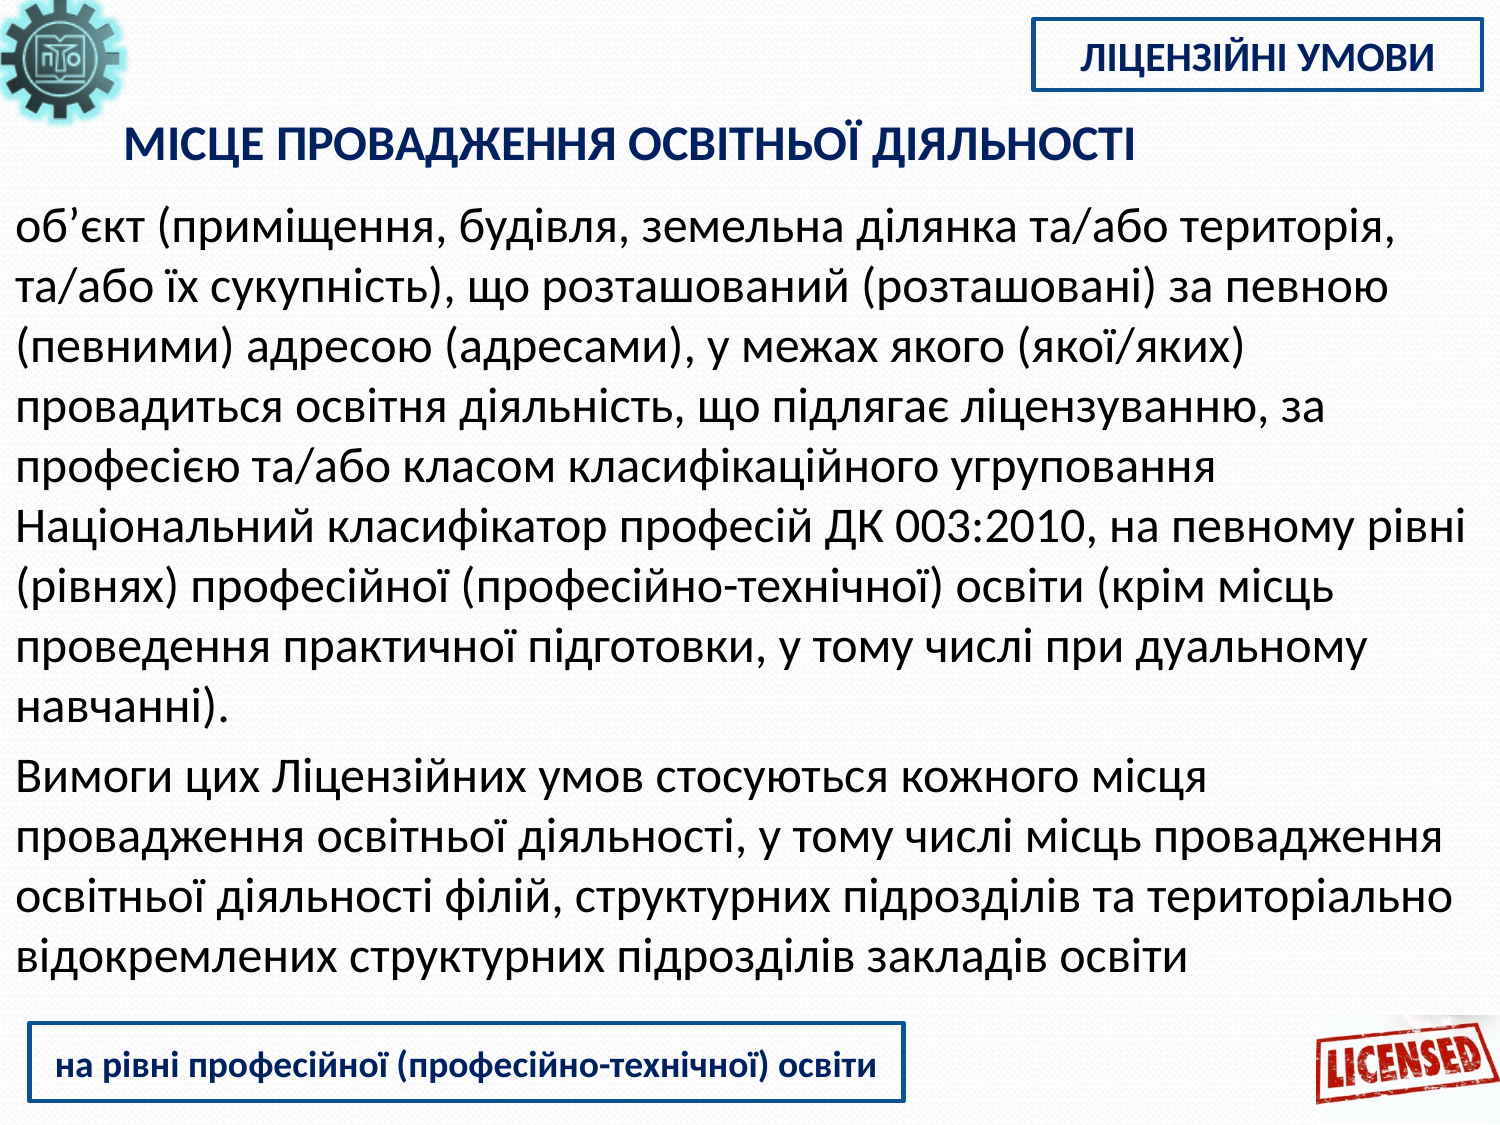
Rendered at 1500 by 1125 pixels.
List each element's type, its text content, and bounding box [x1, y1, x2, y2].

picture [1316, 1015, 1500, 1125]
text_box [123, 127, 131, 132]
text_box на рівні професійної (професійно-технічної) освіти [27, 1021, 906, 1103]
text_box ЛІЦЕНЗІЙНІ УМОВИ [1031, 17, 1484, 92]
list об’єкт (приміщення, будівля, земельна ділянка та/або територія, та/або їх сукупність), що розташований (розташовані) за певною (певними) адресою (адресами), у межах якого (якої/яких) провадиться освітня діяльність, що підлягає ліцензуванню, за професією та/або класом класифікаційного угруповання Національний класифікатор професій ДК 003:2010, на певному рівні (рівнях) професійної (професійно-технічної) освіти (крім місць проведення практичної підготовки, у тому числі при дуальному навчанні). Вимоги цих Ліцензійних умов стосуються кожного місця провадження освітньої діяльності, у тому числі місць провадження освітньої діяльності філій, структурних підрозділів та територіально відокремлених структурних підрозділів закладів освіти [0, 184, 1483, 941]
title МІСЦЕ ПРОВАДЖЕННЯ ОСВІТНЬОЇ ДІЯЛЬНОСТІ [123, 77, 1367, 171]
picture [0, 0, 130, 120]
